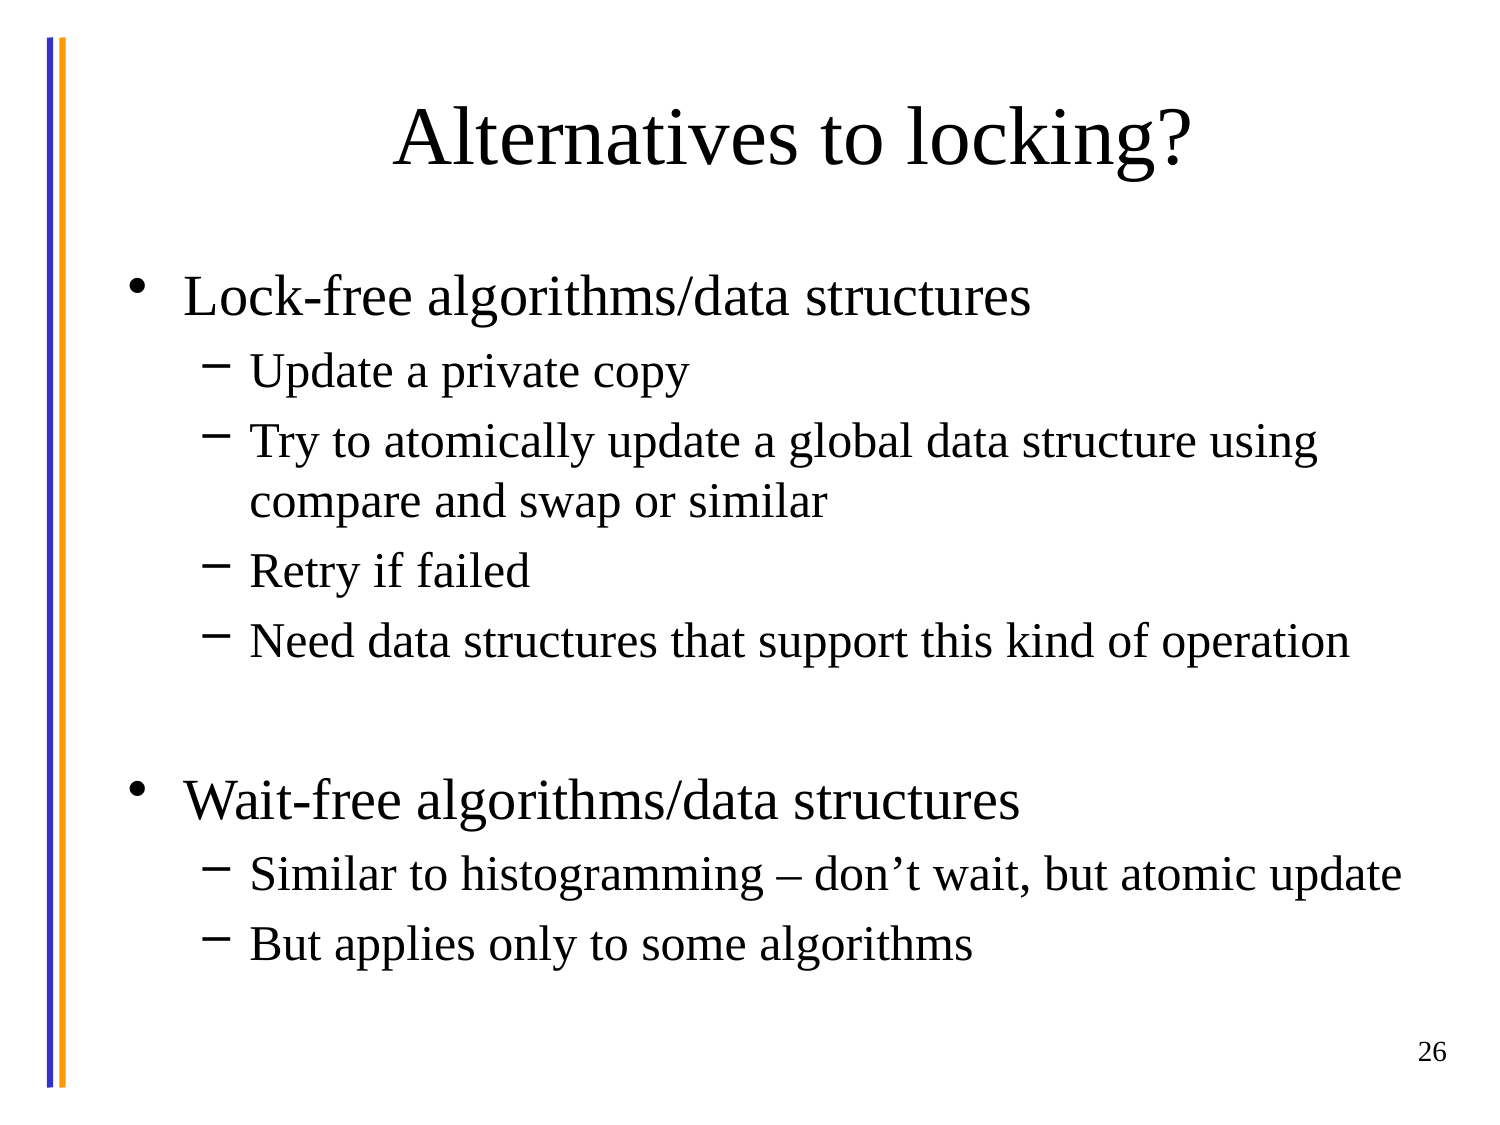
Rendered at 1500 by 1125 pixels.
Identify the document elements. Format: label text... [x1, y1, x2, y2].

title Alternatives to locking? [112, 37, 1475, 225]
slide_number 26 [1149, 1024, 1463, 1101]
list Lock-free algorithms/data structures Update a private copy Try to atomically update a global data structure using compare and swap or similar Retry if failed Need data structures that support this kind of operation Wait-free algorithms/data structures Similar to histogramming – don’t wait, but atomic update But applies only to some algorithms [112, 249, 1475, 1000]
